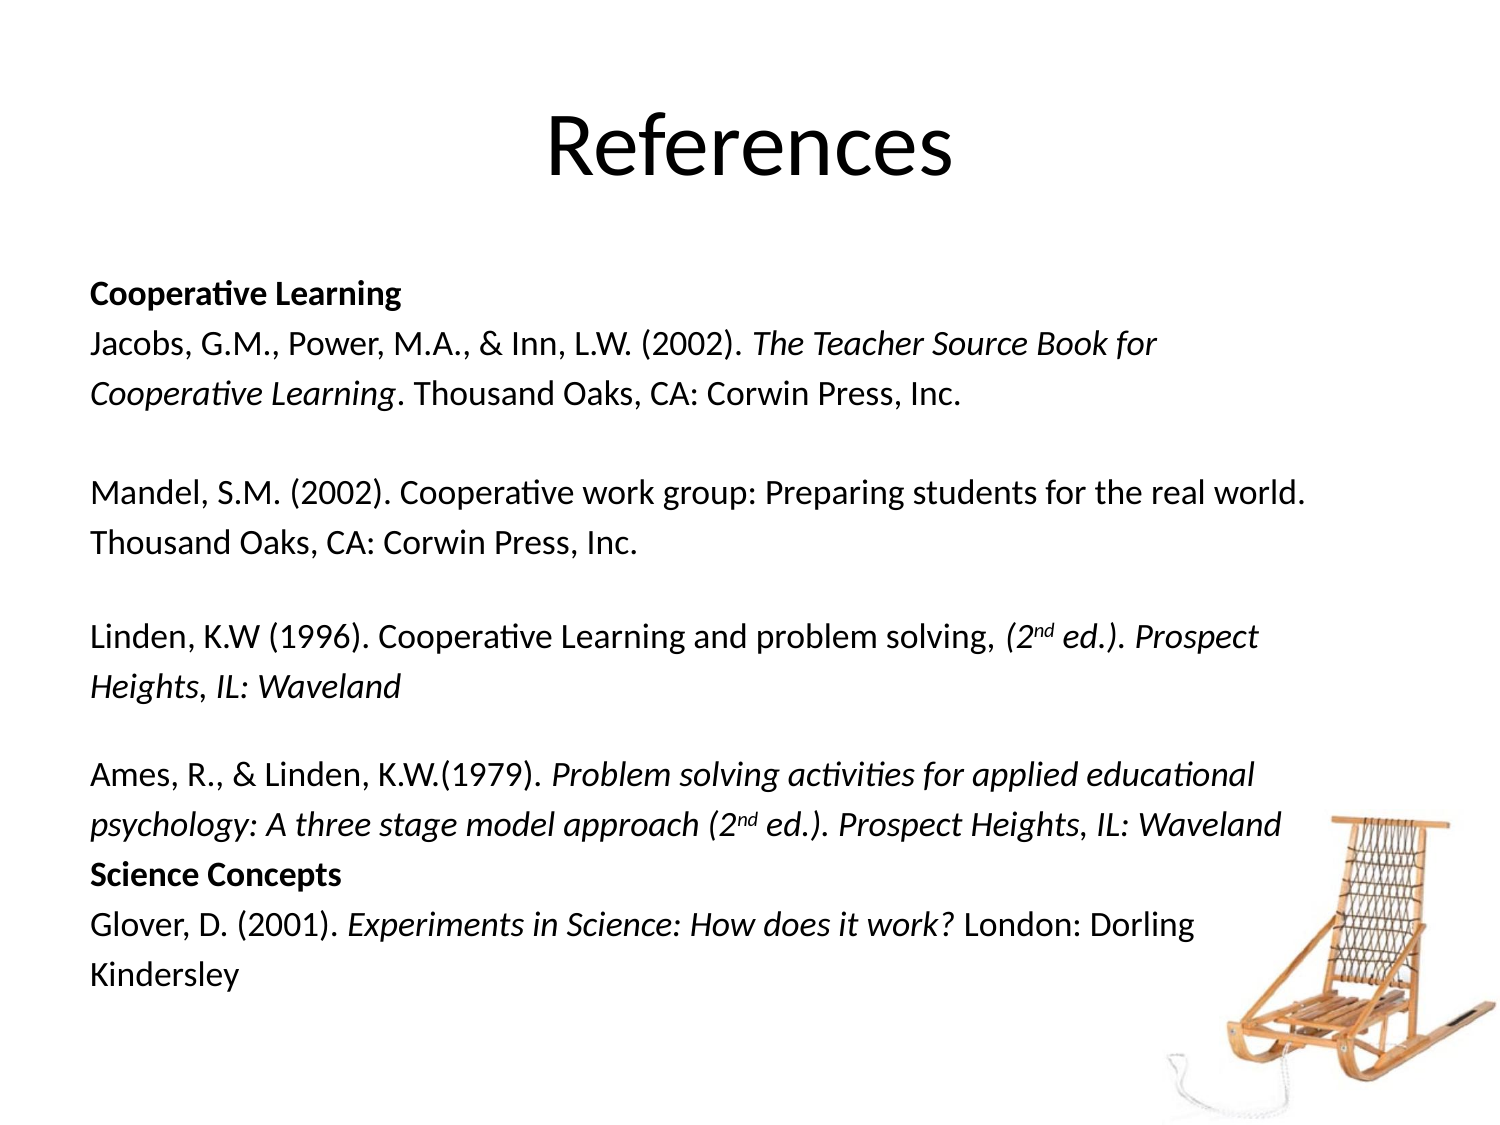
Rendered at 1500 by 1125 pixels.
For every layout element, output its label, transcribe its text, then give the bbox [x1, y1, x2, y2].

picture [1162, 809, 1500, 1125]
list Cooperative Learning Jacobs, G.M., Power, M.A., & Inn, L.W. (2002). The Teacher Source Book for Cooperative Learning. Thousand Oaks, CA: Corwin Press, Inc. Mandel, S.M. (2002). Cooperative work group: Preparing students for the real world. Thousand Oaks, CA: Corwin Press, Inc. Linden, K.W (1996). Cooperative Learning and problem solving, (2nd ed.). Prospect Heights, IL: Waveland Ames, R., & Linden, K.W.(1979). Problem solving activities for applied educational psychology: A three stage model approach (2nd ed.). Prospect Heights, IL: Waveland Science Concepts Glover, D. (2001). Experiments in Science: How does it work? London: Dorling Kindersley [75, 262, 1425, 1005]
title References [75, 45, 1425, 233]
